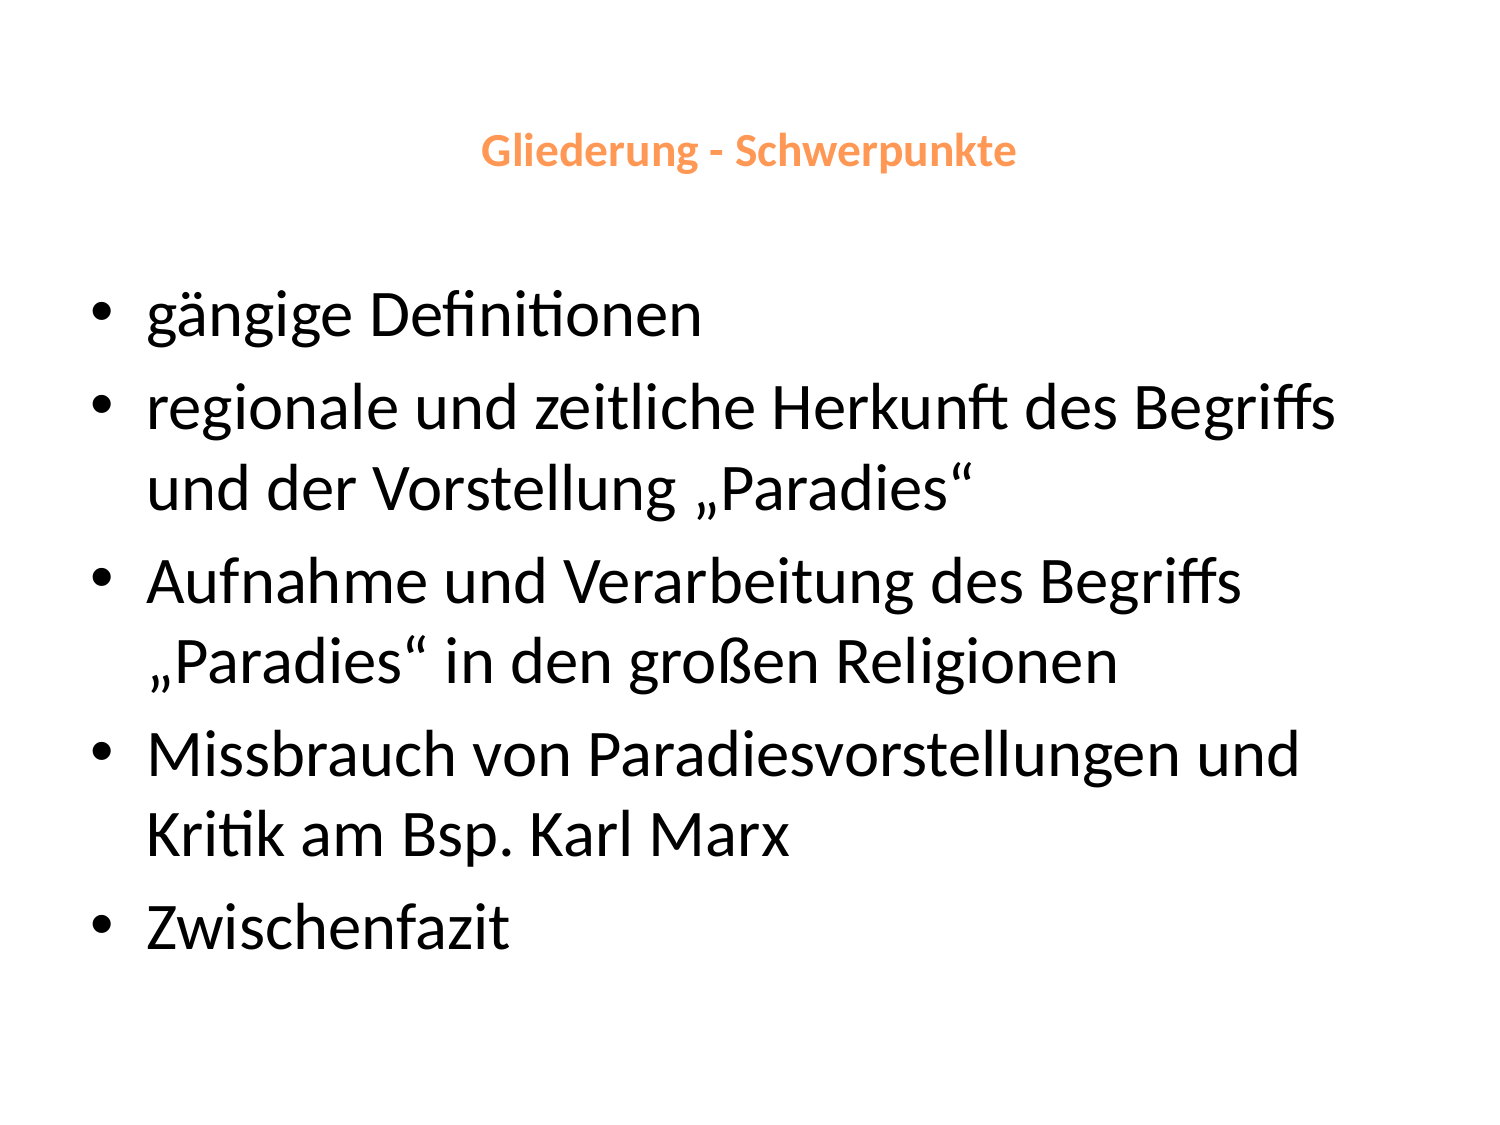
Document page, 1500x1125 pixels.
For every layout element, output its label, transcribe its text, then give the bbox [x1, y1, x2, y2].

title Gliederung - Schwerpunkte [75, 45, 1425, 233]
list gängige Definitionen regionale und zeitliche Herkunft des Begriffs und der Vorstellung „Paradies“ Aufnahme und Verarbeitung des Begriffs „Paradies“ in den großen Religionen Missbrauch von Paradiesvorstellungen und Kritik am Bsp. Karl Marx Zwischenfazit [75, 262, 1425, 1005]
